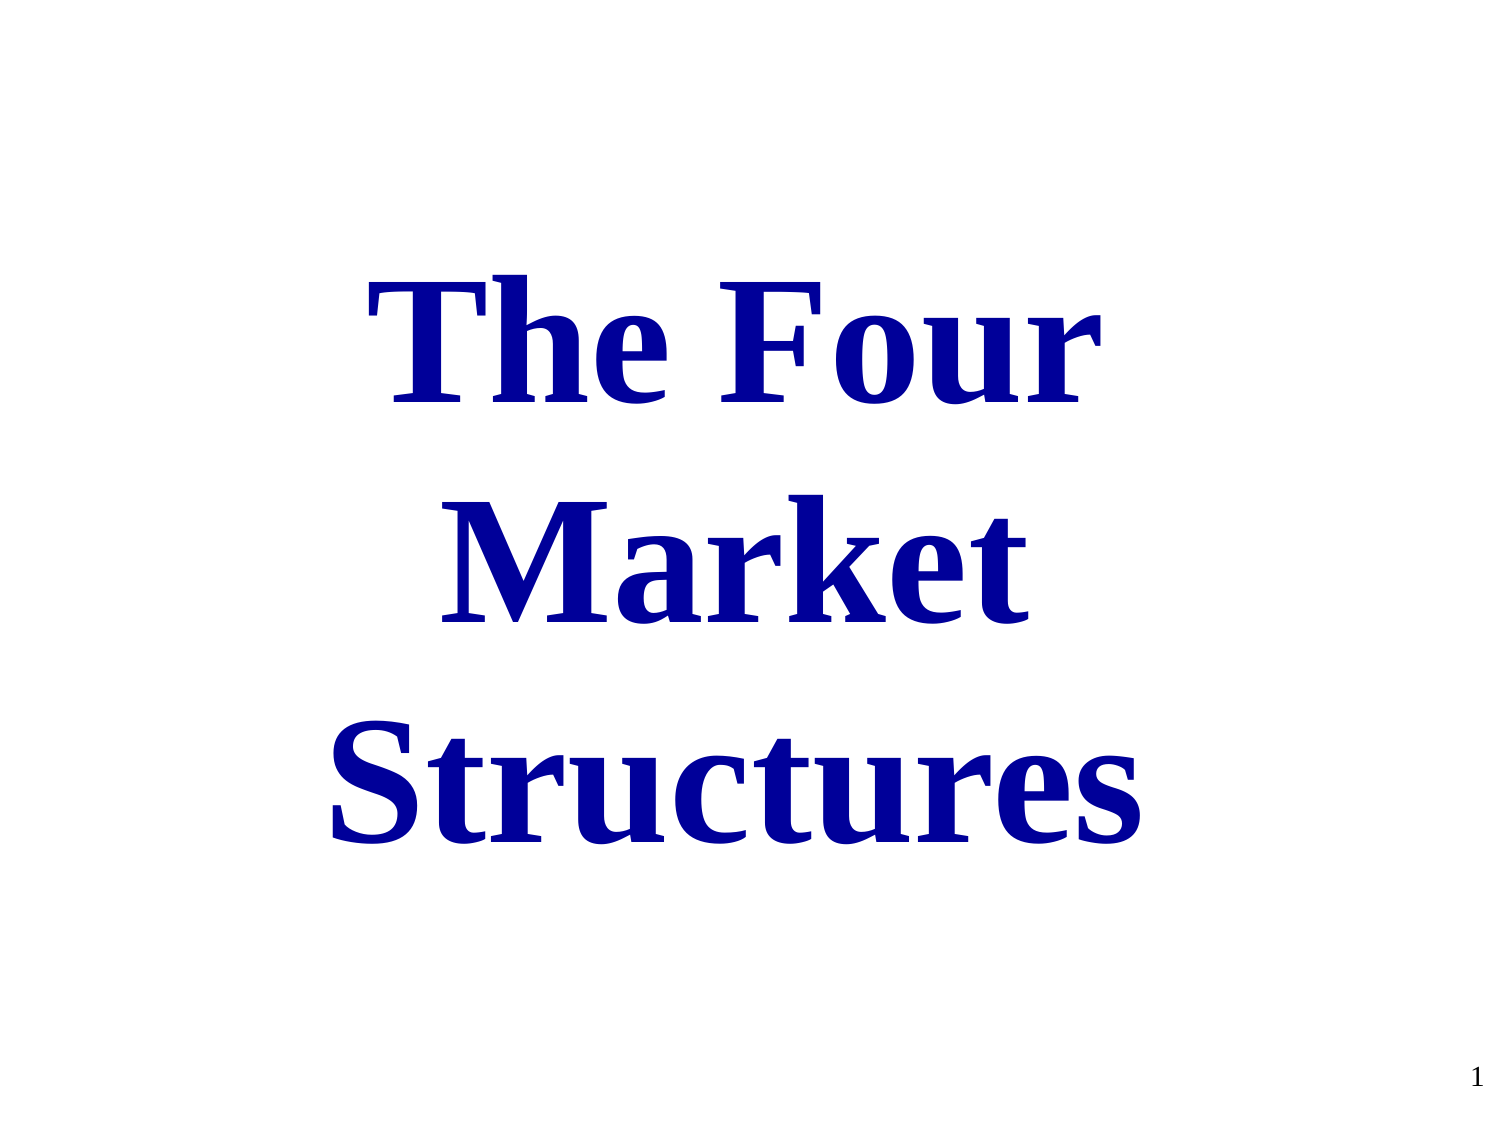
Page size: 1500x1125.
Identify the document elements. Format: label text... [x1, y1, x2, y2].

title The Four Market Structures [48, 364, 1420, 734]
text_box 1 [1187, 1049, 1500, 1125]
